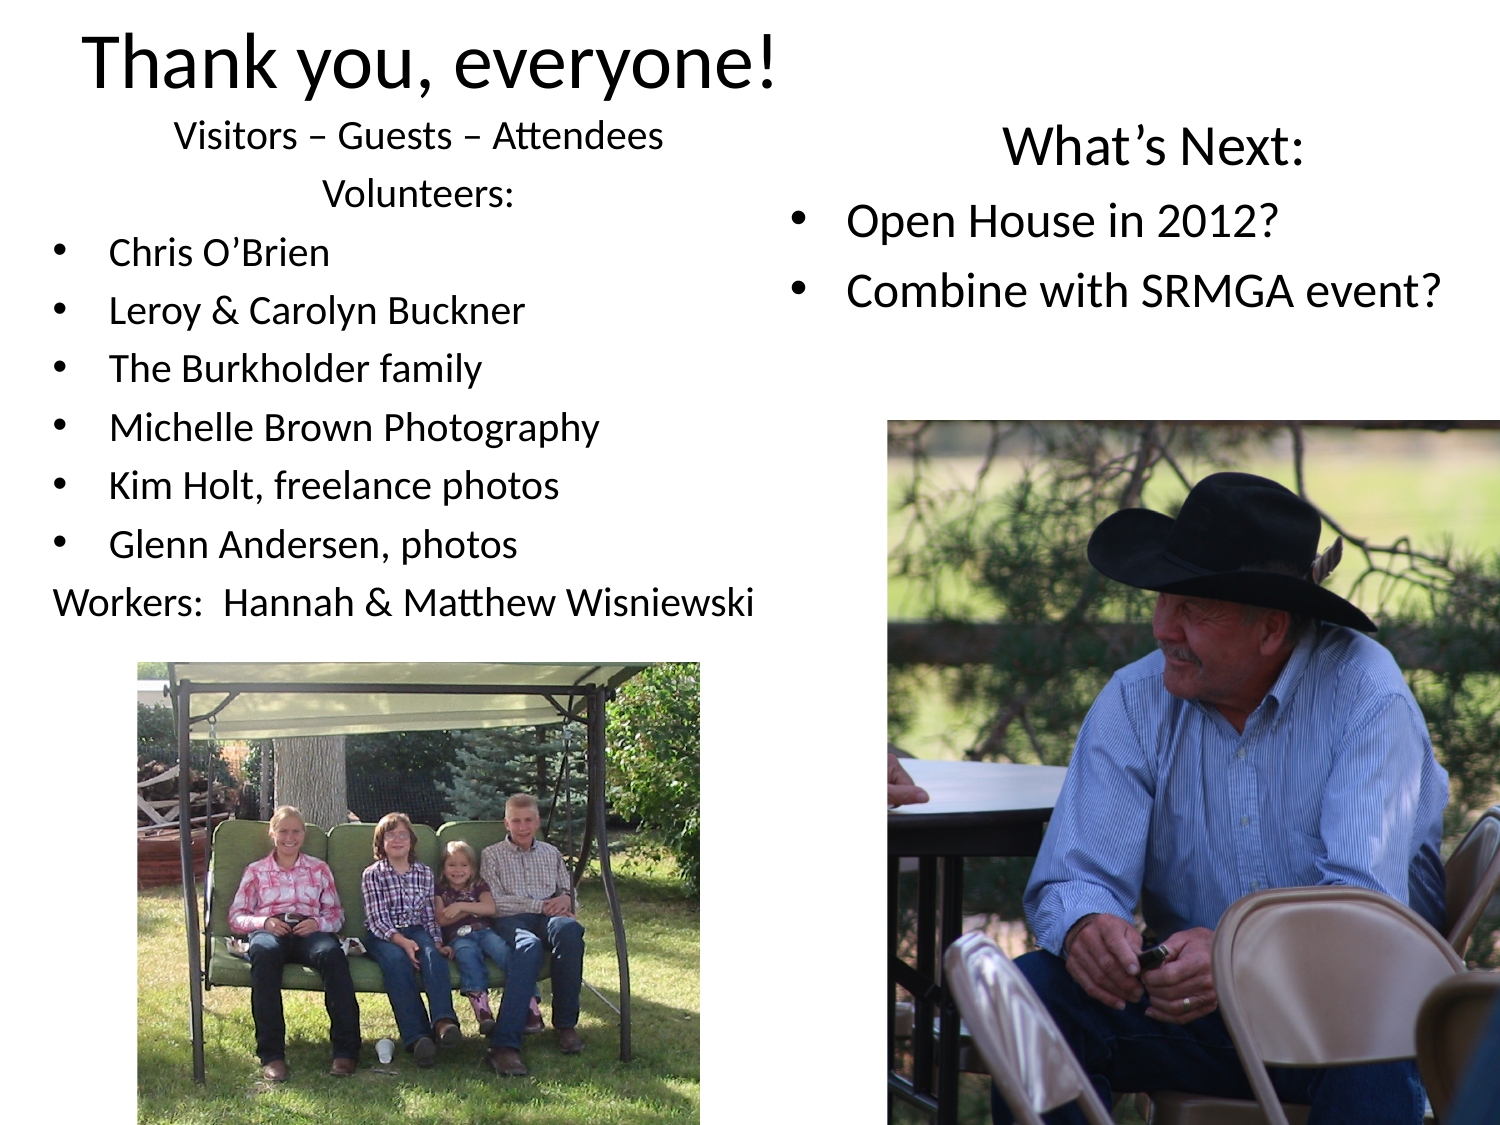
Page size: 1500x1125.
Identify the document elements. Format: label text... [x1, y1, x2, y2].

list Visitors – Guests – Attendees Volunteers: Chris O’Brien Leroy & Carolyn Buckner The Burkholder family Michelle Brown Photography Kim Holt, freelance photos Glenn Andersen, photos Workers: Hannah & Matthew Wisniewski [37, 99, 800, 713]
list What’s Next: Open House in 2012? Combine with SRMGA event? [800, 99, 1500, 350]
title Thank you, everyone! [50, 0, 813, 99]
picture [137, 662, 701, 1125]
picture [887, 420, 1500, 1125]
